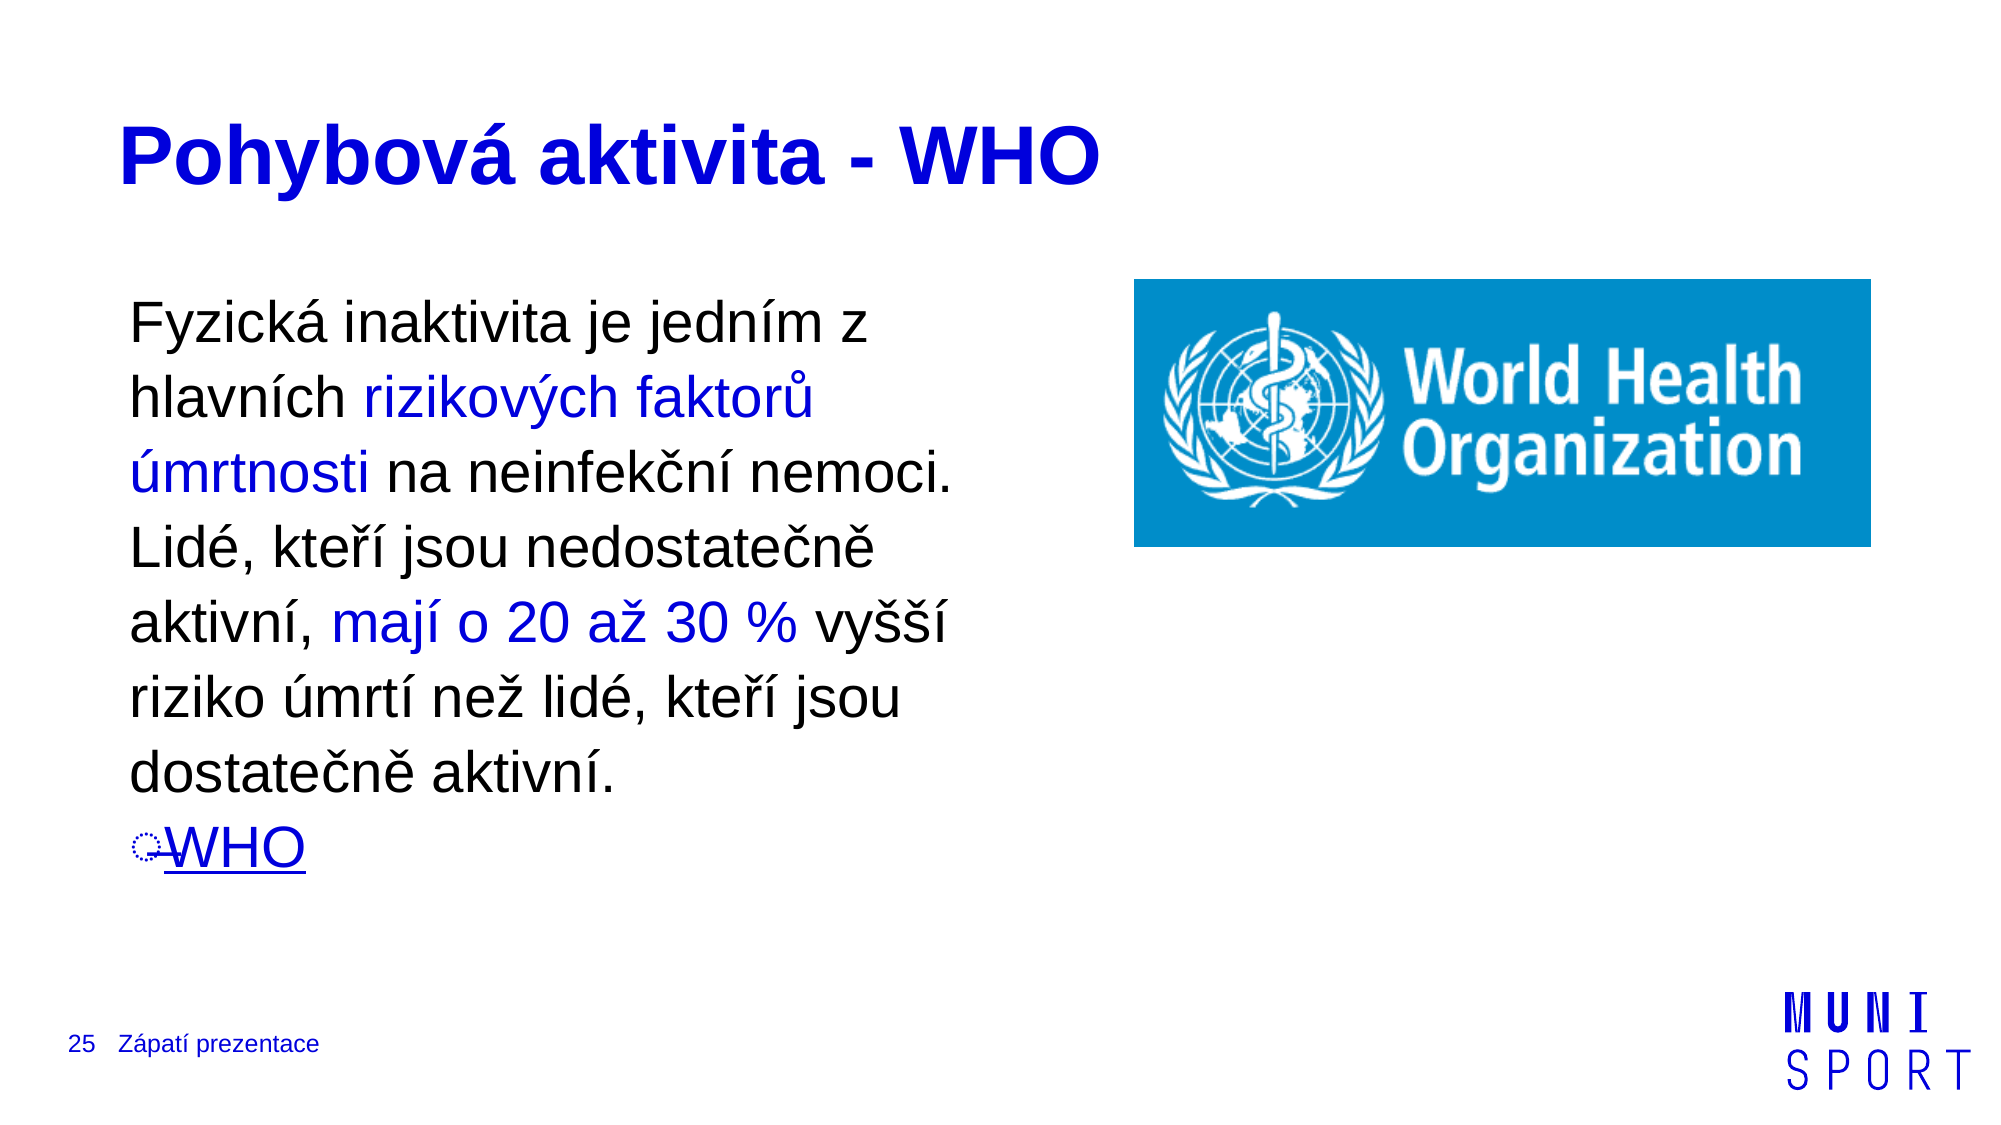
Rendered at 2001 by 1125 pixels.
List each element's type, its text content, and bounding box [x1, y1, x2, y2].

footer Zápatí prezentace [118, 1021, 1418, 1063]
slide_number 25 [67, 1021, 110, 1063]
title Pohybová aktivita - WHO [118, 118, 1883, 193]
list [1134, 278, 1871, 547]
list Fyzická inaktivita je jedním z hlavních rizikových faktorů úmrtnosti na neinfekční nemoci. Lidé, kteří jsou nedostatečně aktivní, mají o 20 až 30 % vyšší riziko úmrtí než lidé, kteří jsou dostatečně aktivní. WHO [118, 279, 975, 959]
